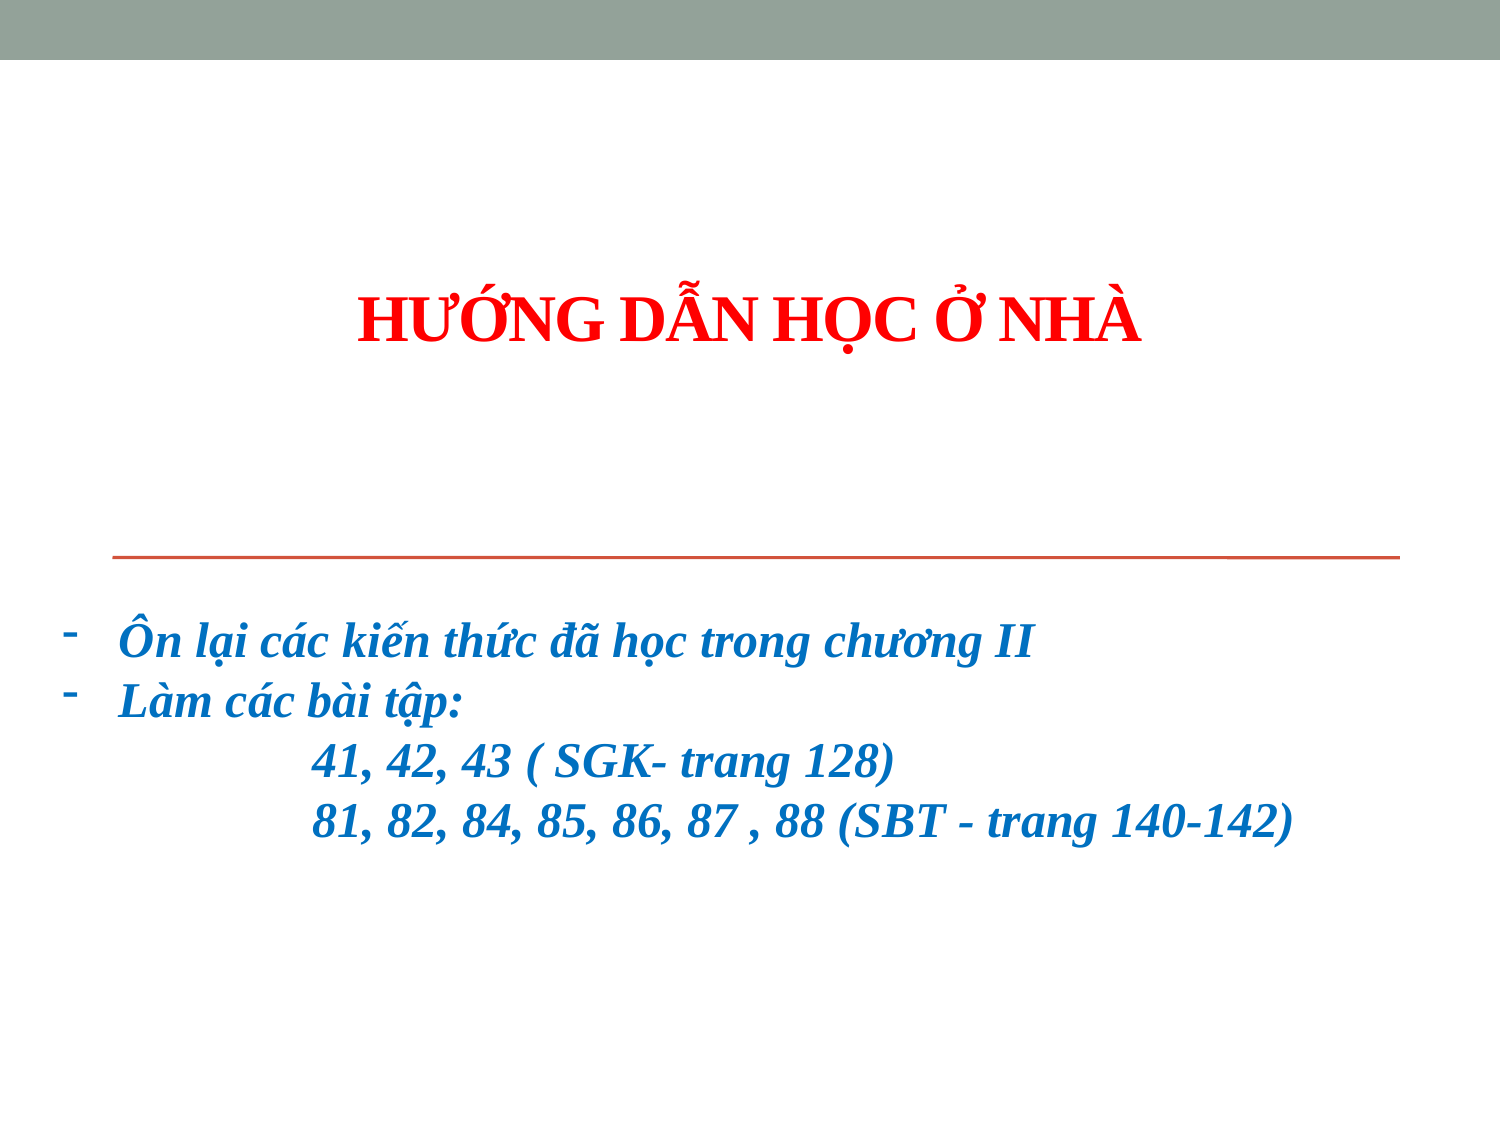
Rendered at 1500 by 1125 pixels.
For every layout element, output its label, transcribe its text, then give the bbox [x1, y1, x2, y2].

text_box Ôn lại các kiến thức đã học trong chương II Làm các bài tập: 41, 42, 43 ( SGK- trang 128) 81, 82, 84, 85, 86, 87 , 88 (SBT - trang 140-142) [48, 599, 1452, 855]
title HƯỚNG DẪN HỌC Ở NHÀ [112, 224, 1388, 363]
